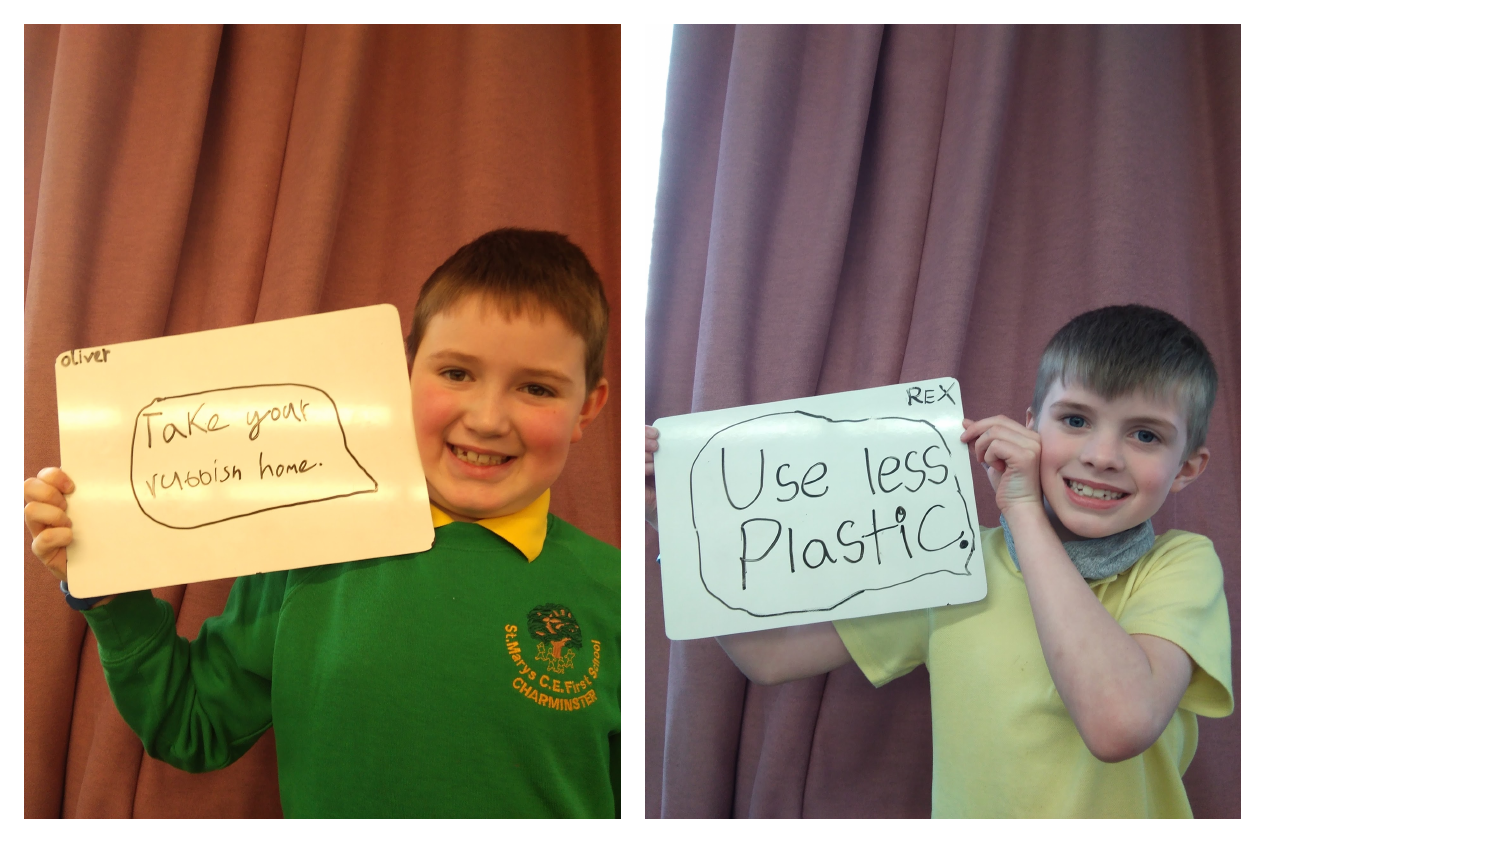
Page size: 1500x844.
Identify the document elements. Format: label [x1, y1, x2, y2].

picture [645, 24, 1241, 819]
picture [24, 24, 621, 819]
